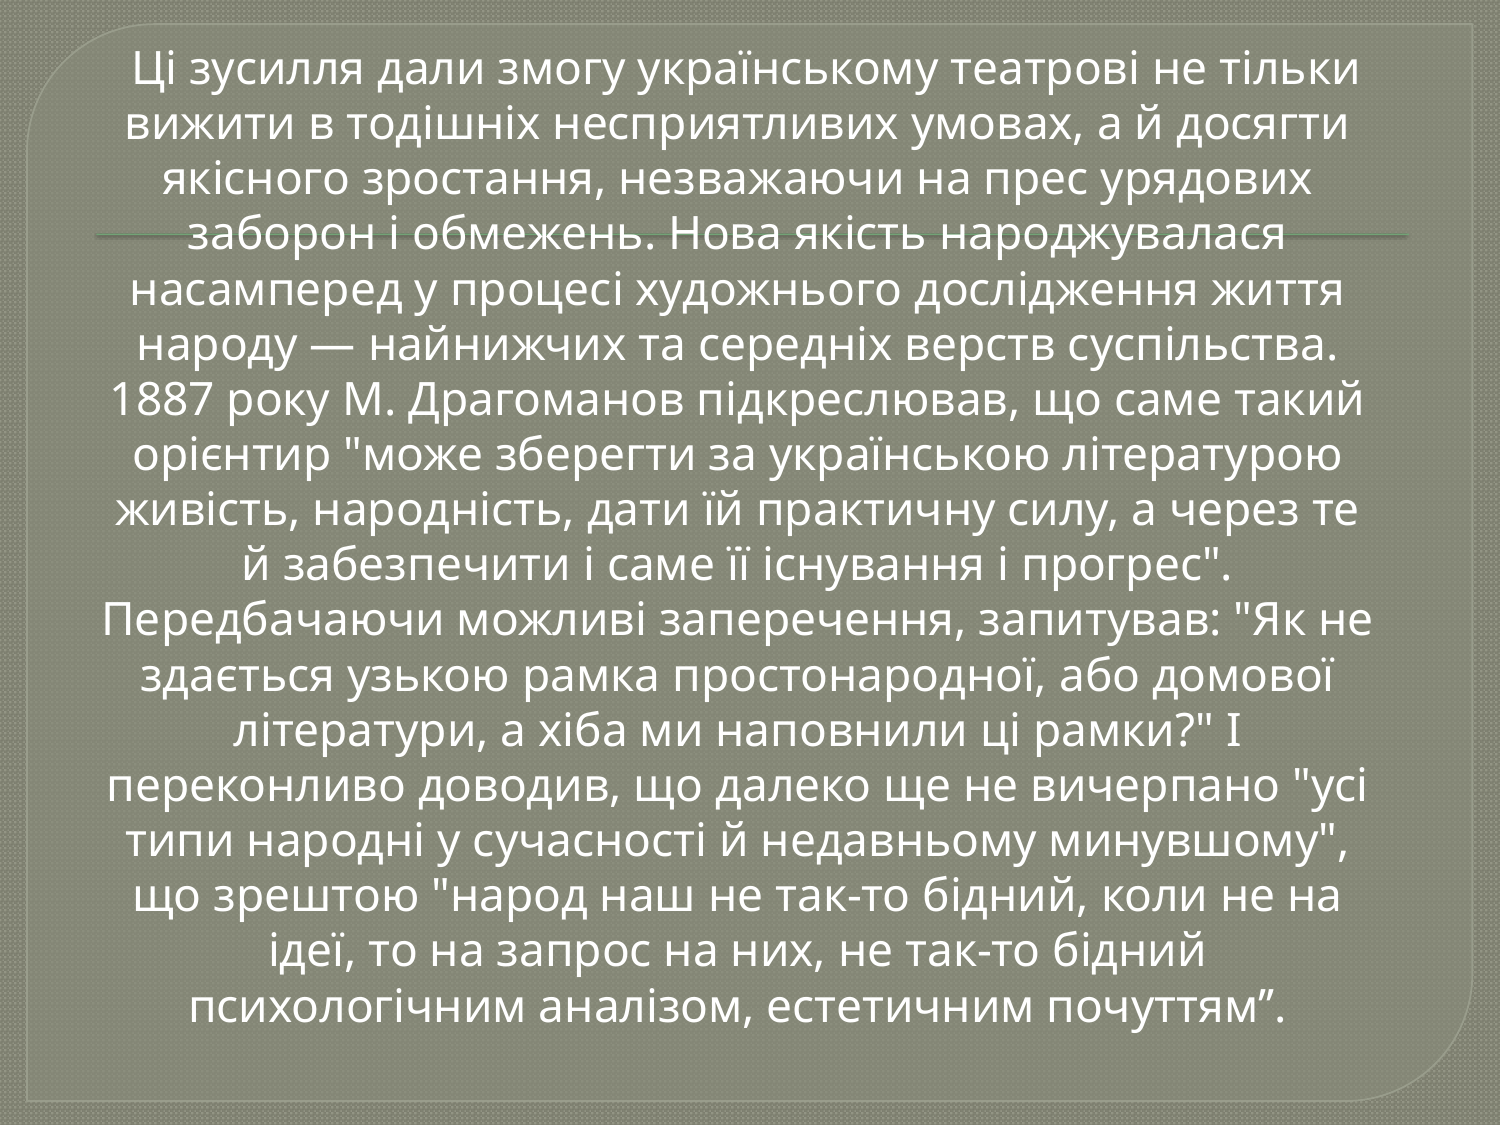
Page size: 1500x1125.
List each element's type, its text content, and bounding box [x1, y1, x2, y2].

list Ці зусилля дали змогу українському театрові не тільки вижити в тодішніх несприятливих умовах, а й досягти якісного зростання, незважаючи на прес урядових заборон і обмежень. Нова якість народжувалася насамперед у процесі художнього дослідження життя народу — найнижчих та середніх верств суспільства. 1887 року М. Драгоманов підкреслював, що саме такий орієнтир "може зберегти за українською літературою живість, народність, дати їй практичну силу, а через те й забезпечити і саме її існування і прогрес". Передбачаючи можливі заперечення, запитував: "Як не здається узькою рамка простонародної, або домової літератури, а хіба ми наповнили ці рамки?" І переконливо доводив, що далеко ще не вичерпано "усі типи народні у сучасності й недавньому минувшому", що зрештою "народ наш не так-то бідний, коли не на ідеї, то на запрос на них, не так-то бідний психологічним аналізом, естетичним почуттям’’. [41, 30, 1392, 1125]
